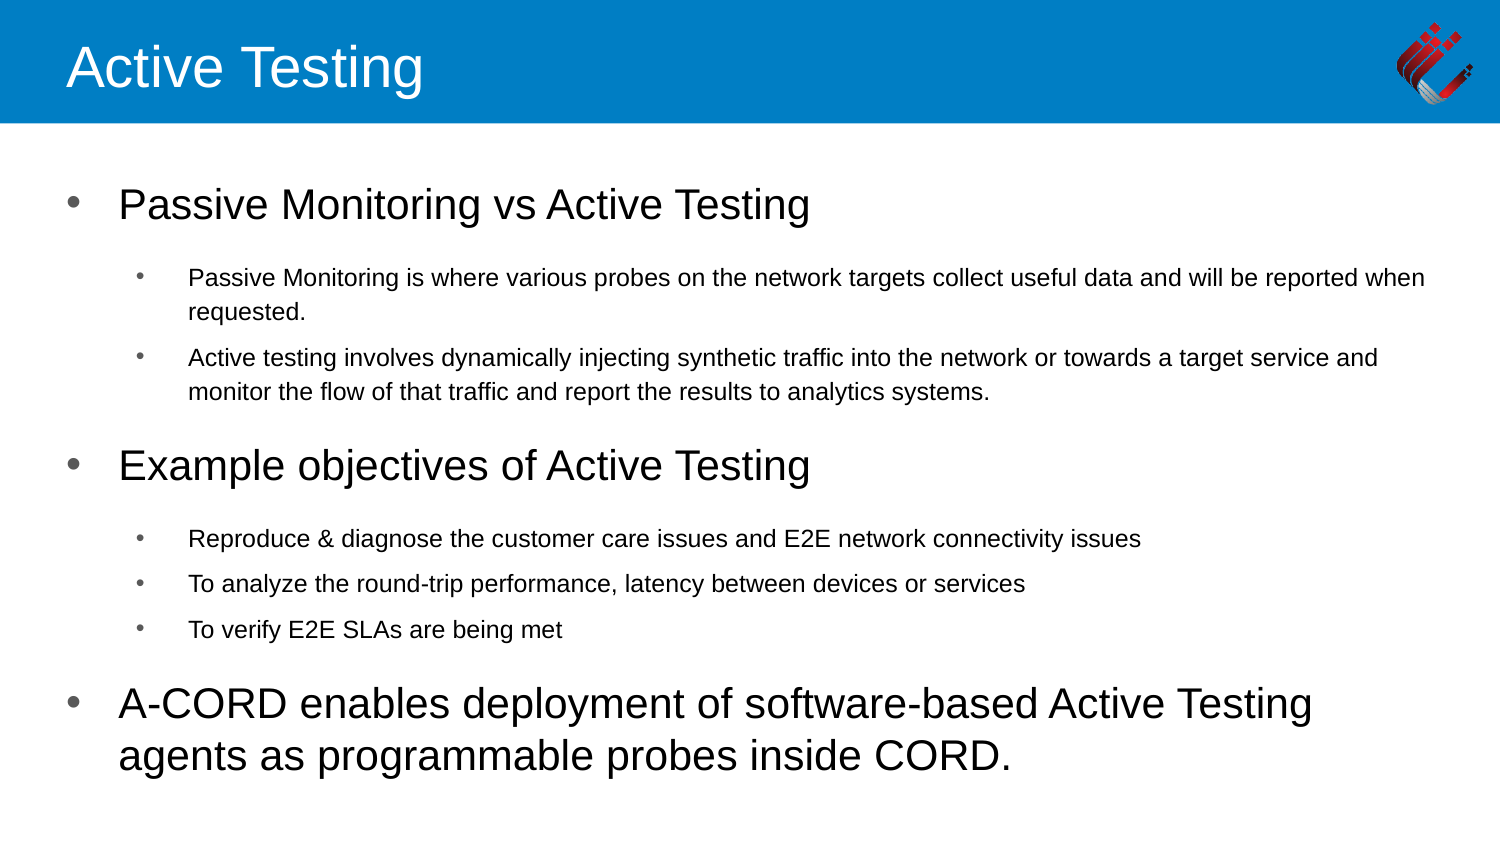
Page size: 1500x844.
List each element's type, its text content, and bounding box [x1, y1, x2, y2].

title Active Testing [51, 14, 1449, 109]
picture [1449, 18, 1480, 108]
list Passive Monitoring vs Active Testing Passive Monitoring is where various probes on the network targets collect useful data and will be reported when requested. Active testing involves dynamically injecting synthetic traffic into the network or towards a target service and monitor the flow of that traffic and report the results to analytics systems. Example objectives of Active Testing Reproduce & diagnose the customer care issues and E2E network connectivity issues To analyze the round-trip performance, latency between devices or services To verify E2E SLAs are being met A-CORD enables deployment of software-based Active Testing agents as programmable probes inside CORD. [51, 161, 1449, 796]
